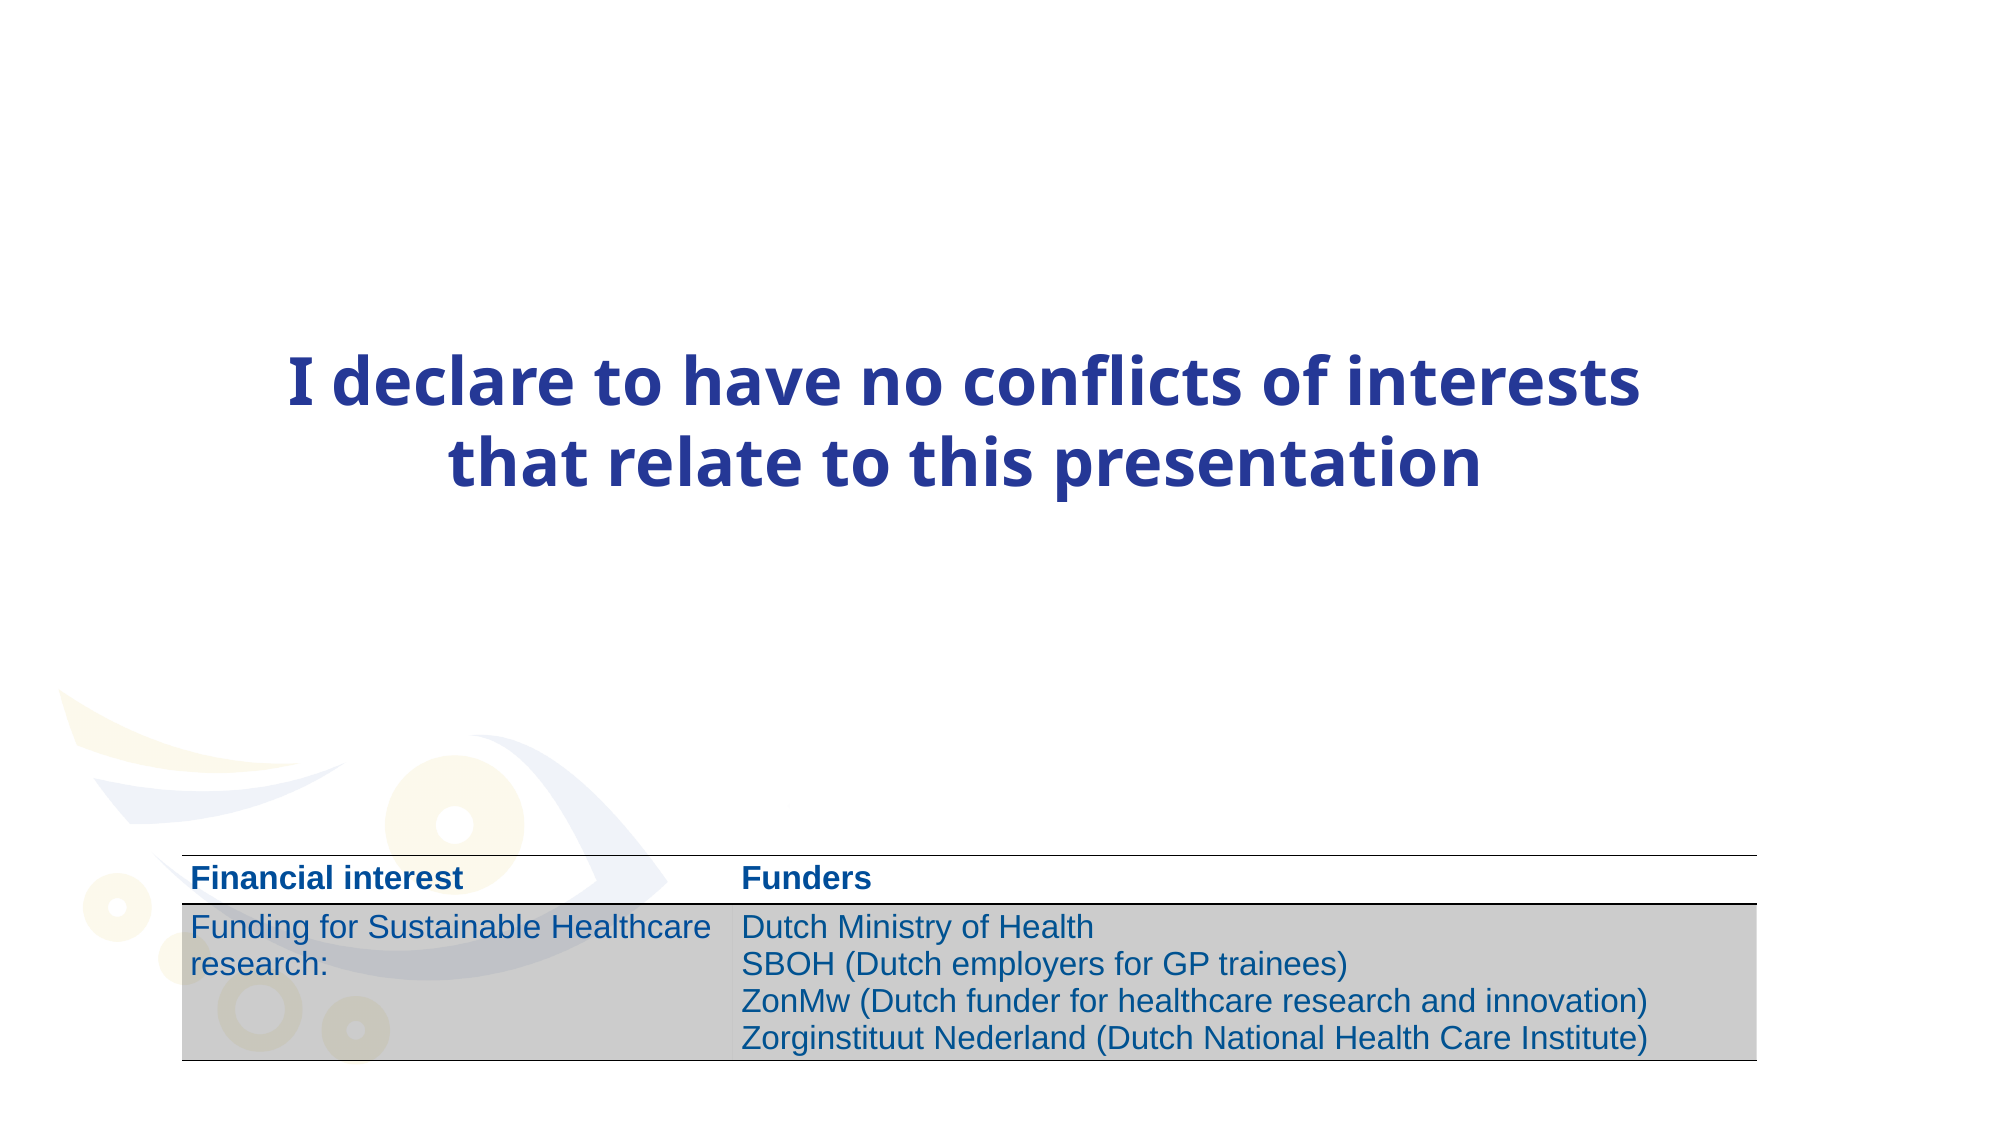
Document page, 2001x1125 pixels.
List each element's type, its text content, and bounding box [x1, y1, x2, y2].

table_header Funders [733, 856, 1757, 903]
table_cell Funding for Sustainable Healthcare research: [182, 905, 733, 1060]
table_header Financial interest [182, 856, 733, 903]
text_box I declare to have no conflicts of interests that relate to this presentation [206, 251, 1726, 592]
table_cell Dutch Ministry of Health SBOH (Dutch employers for GP trainees) ZonMw (Dutch funder for healthcare research and innovation) Zorginstituut Nederland (Dutch National Health Care Institute) [733, 905, 1757, 1060]
